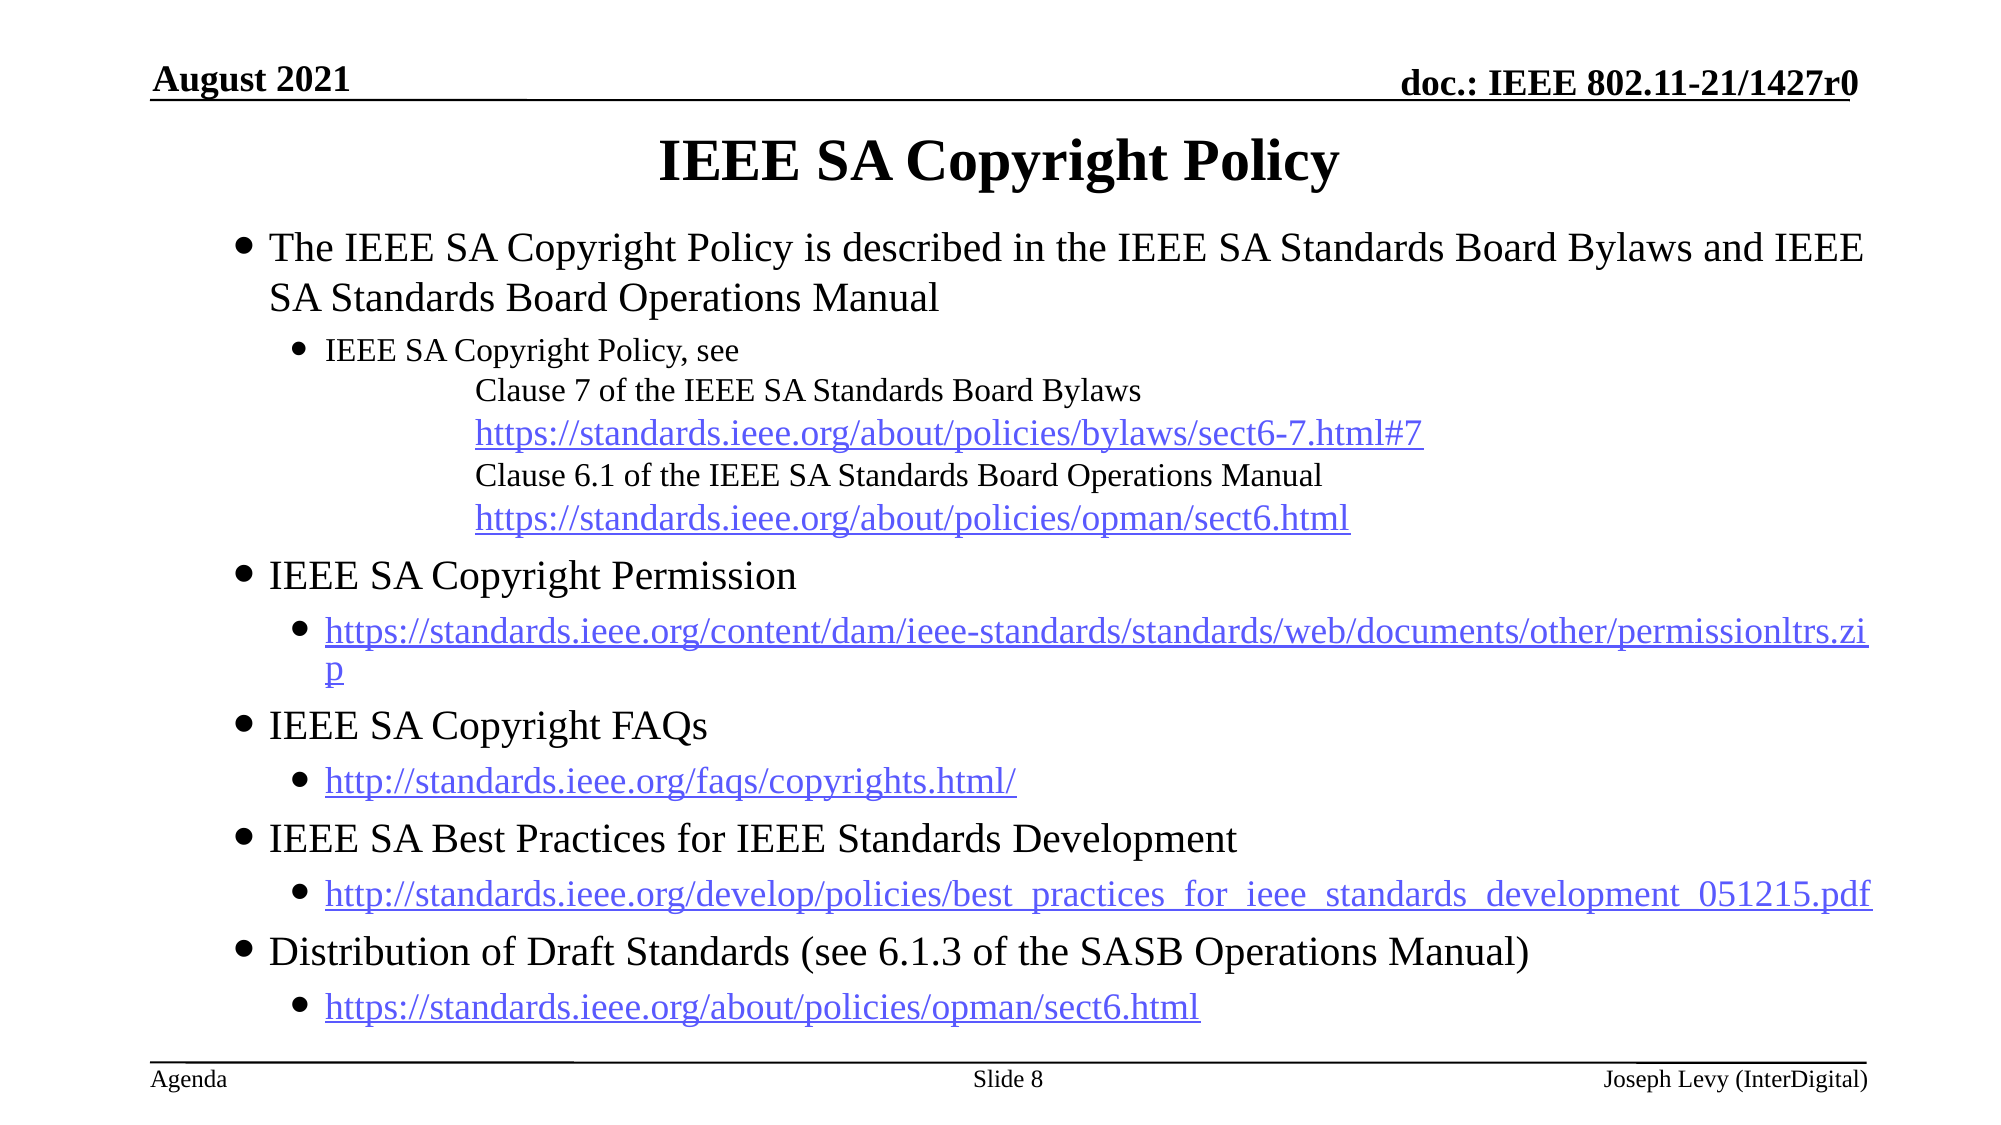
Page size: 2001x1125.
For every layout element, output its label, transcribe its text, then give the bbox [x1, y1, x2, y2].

slide_number Slide 8 [950, 1061, 1067, 1123]
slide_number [152, 54, 563, 100]
list The IEEE SA Copyright Policy is described in the IEEE SA Standards Board Bylaws and IEEE SA Standards Board Operations Manual IEEE SA Copyright Policy, see Clause 7 of the IEEE SA Standards Board Bylaws https://standards.ieee.org/about/policies/bylaws/sect6-7.html#7 Clause 6.1 of the IEEE SA Standards Board Operations Manual https://standards.ieee.org/about/policies/opman/sect6.html IEEE SA Copyright Permission https://standards.ieee.org/content/dam/ieee-standards/standards/web/documents/other/permissionltrs.zip IEEE SA Copyright FAQs http://standards.ieee.org/faqs/copyrights.html/ IEEE SA Best Practices for IEEE Standards Development http://standards.ieee.org/develop/policies/best_practices_for_ieee_standards_development_051215.pdf Distribution of Draft Standards (see 6.1.3 of the SASB Operations Manual) https://standards.ieee.org/about/policies/opman/sect6.html [105, 212, 1895, 1063]
title IEEE SA Copyright Policy [149, 112, 1850, 201]
footer Joseph Levy (InterDigital) [1171, 1061, 1869, 1093]
